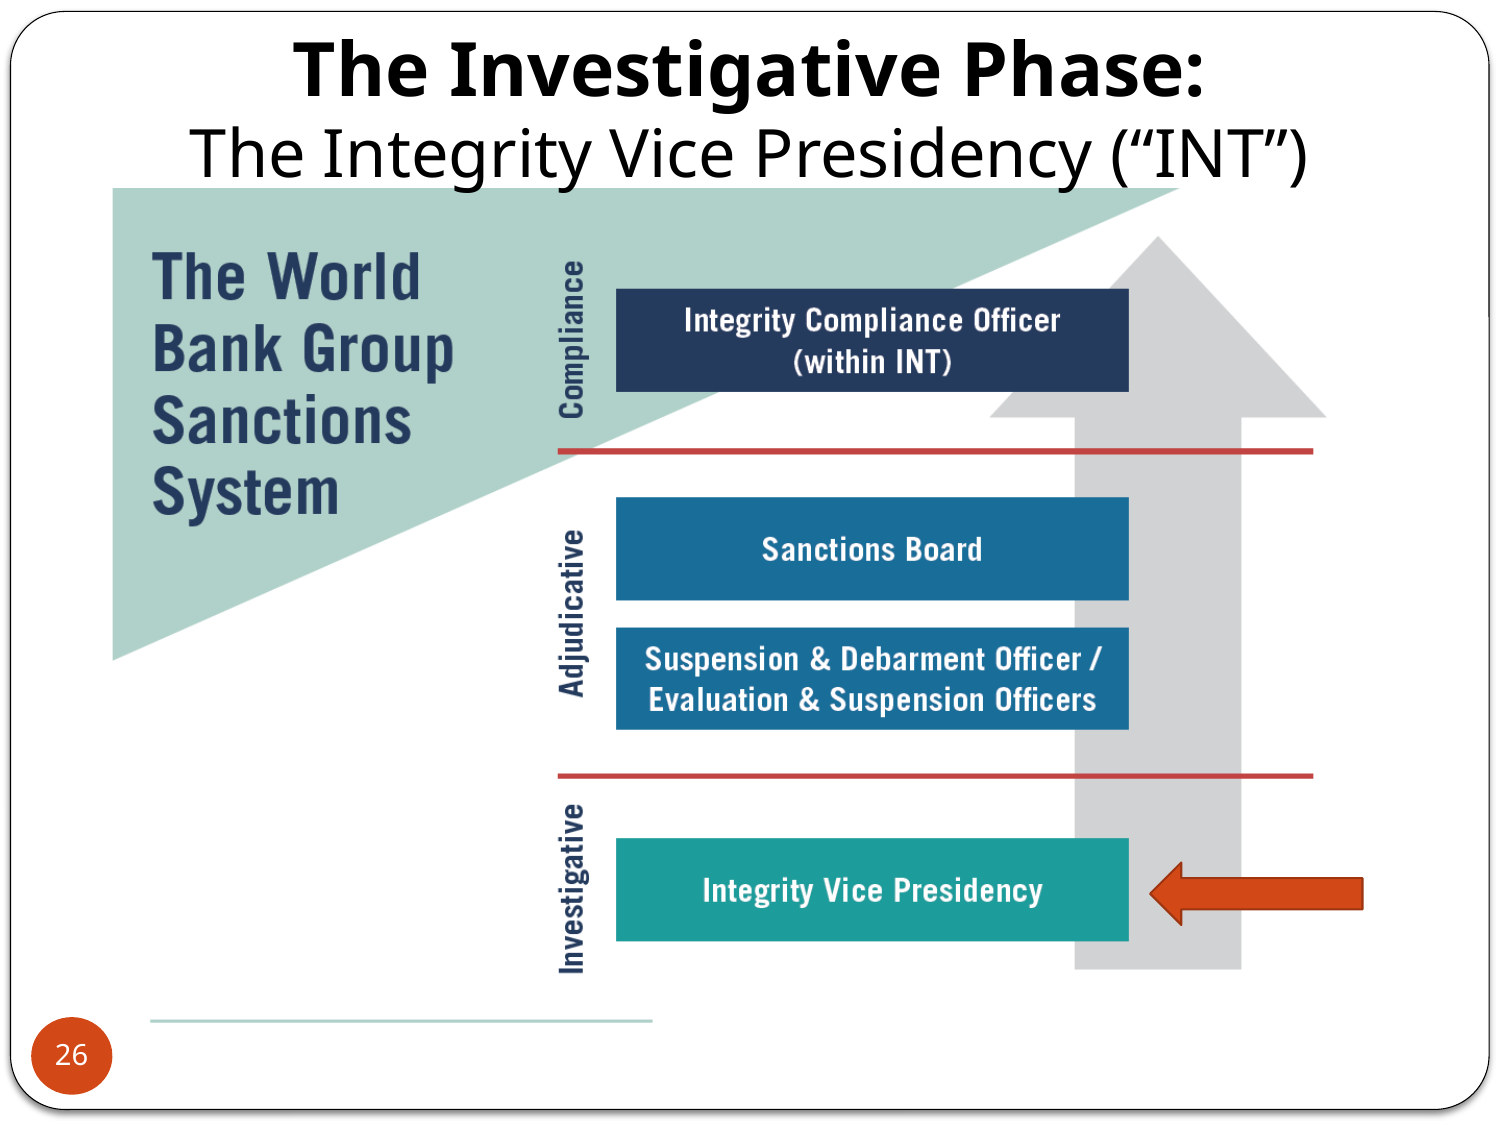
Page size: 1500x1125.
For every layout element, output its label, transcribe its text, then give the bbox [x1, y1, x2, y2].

title [150, 44, 1425, 62]
title [150, 150, 1425, 233]
picture [112, 188, 1381, 1057]
text_box The Investigative Phase: The Integrity Vice Presidency (“INT”) [0, 62, 1500, 150]
slide_number 26 [31, 1017, 112, 1095]
